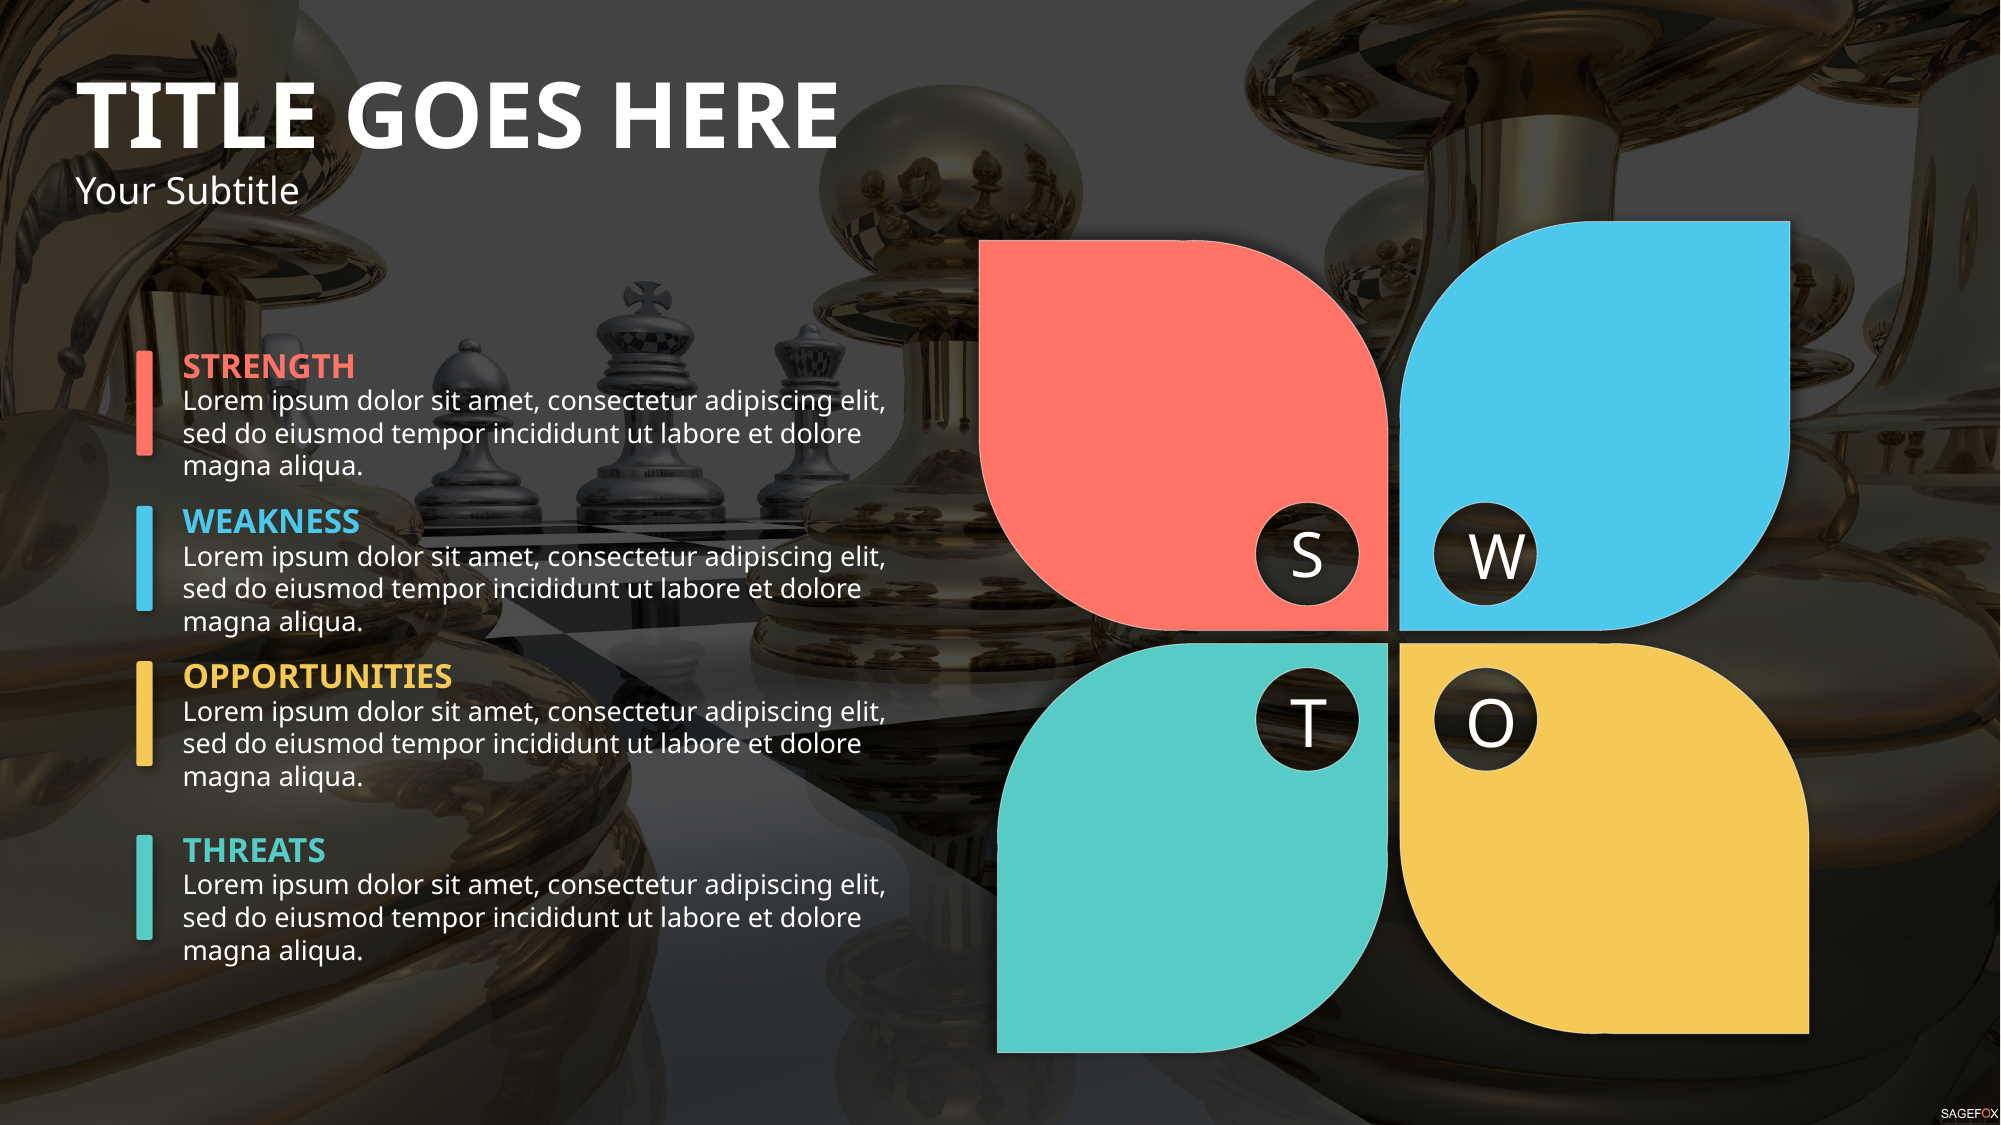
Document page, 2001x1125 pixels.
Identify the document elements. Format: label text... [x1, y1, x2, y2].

text_box [1398, 642, 1810, 1035]
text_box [167, 647, 912, 801]
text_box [167, 337, 912, 491]
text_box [167, 821, 912, 975]
text_box T [1261, 674, 1354, 767]
text_box S [1261, 506, 1354, 599]
picture [0, 0, 2001, 1125]
text_box W [1439, 508, 1532, 601]
text_box TITLE GOES HERE Your Subtitle [60, 49, 1036, 220]
text_box [135, 833, 154, 941]
text_box [1400, 220, 1791, 632]
text_box [978, 239, 1389, 631]
text_box [135, 504, 154, 613]
text_box [135, 660, 154, 768]
text_box [135, 349, 154, 457]
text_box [167, 492, 912, 646]
text_box [996, 642, 1389, 1054]
text_box O [1436, 674, 1529, 767]
